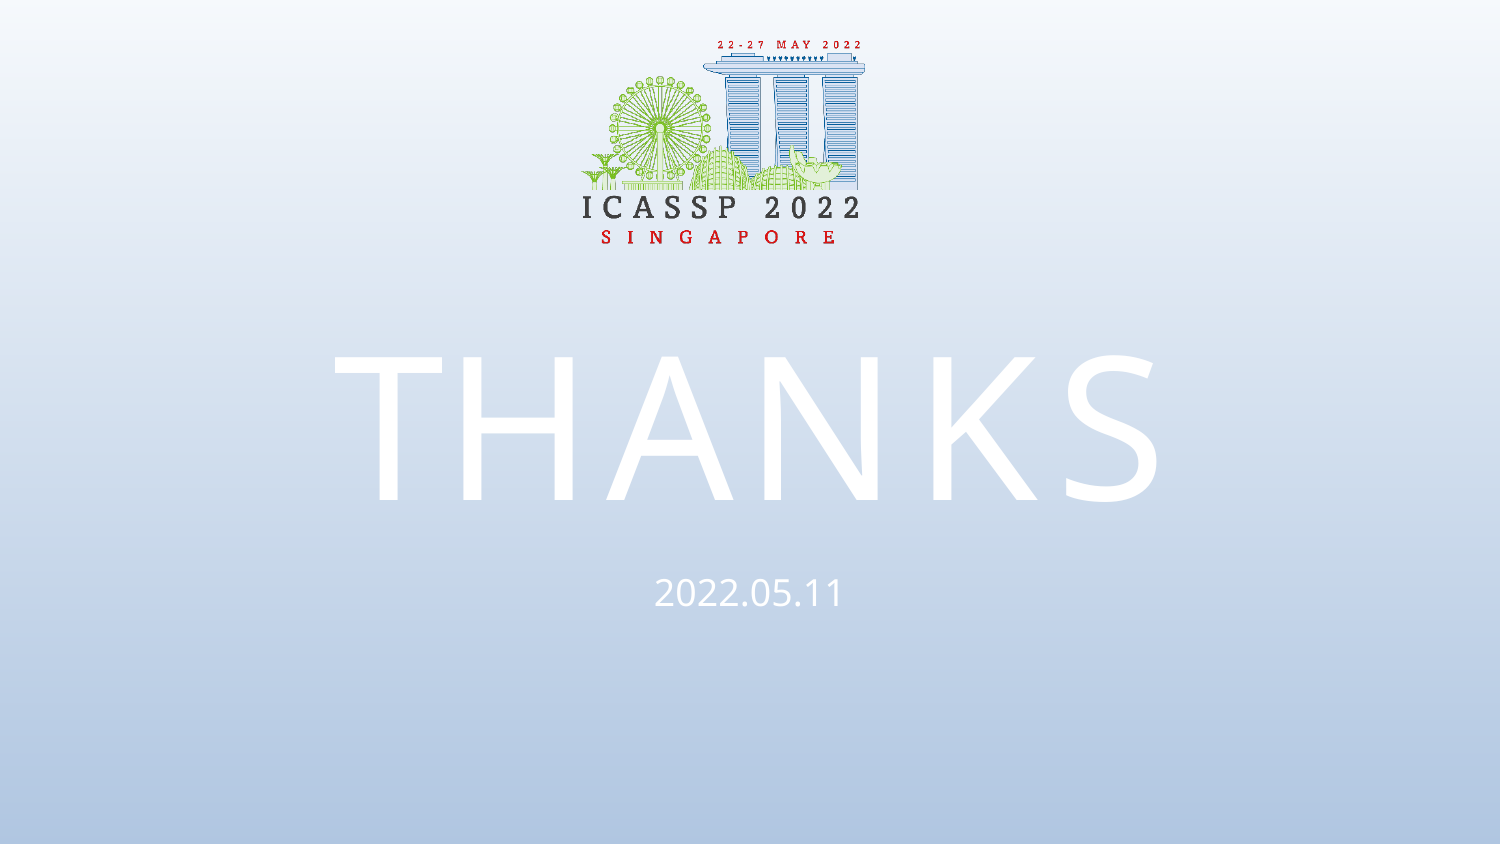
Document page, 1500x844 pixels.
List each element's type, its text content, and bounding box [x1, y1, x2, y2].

picture [562, 34, 888, 260]
title THANKS 2022.05.11 [103, 298, 1397, 615]
